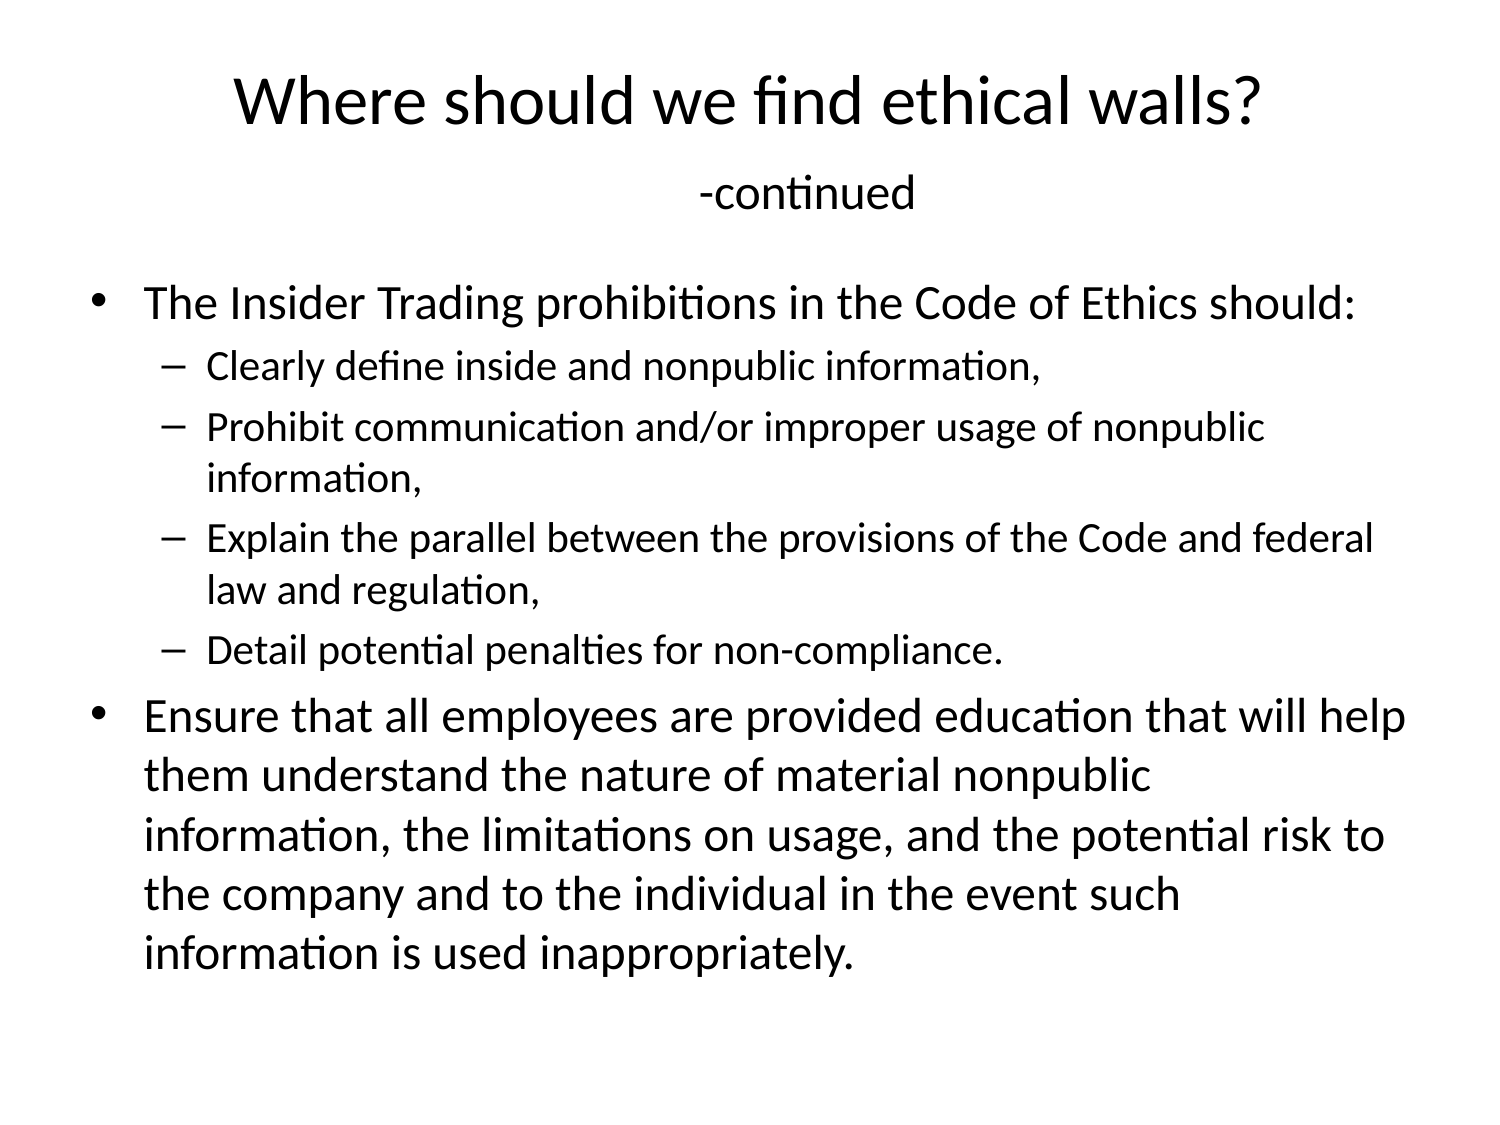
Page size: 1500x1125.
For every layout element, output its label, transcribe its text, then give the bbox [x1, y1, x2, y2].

list The Insider Trading prohibitions in the Code of Ethics should: Clearly define inside and nonpublic information, Prohibit communication and/or improper usage of nonpublic information, Explain the parallel between the provisions of the Code and federal law and regulation, Detail potential penalties for non-compliance. Ensure that all employees are provided education that will help them understand the nature of material nonpublic information, the limitations on usage, and the potential risk to the company and to the individual in the event such information is used inappropriately. [75, 262, 1425, 1005]
title Where should we find ethical walls? -continued [75, 45, 1425, 233]
